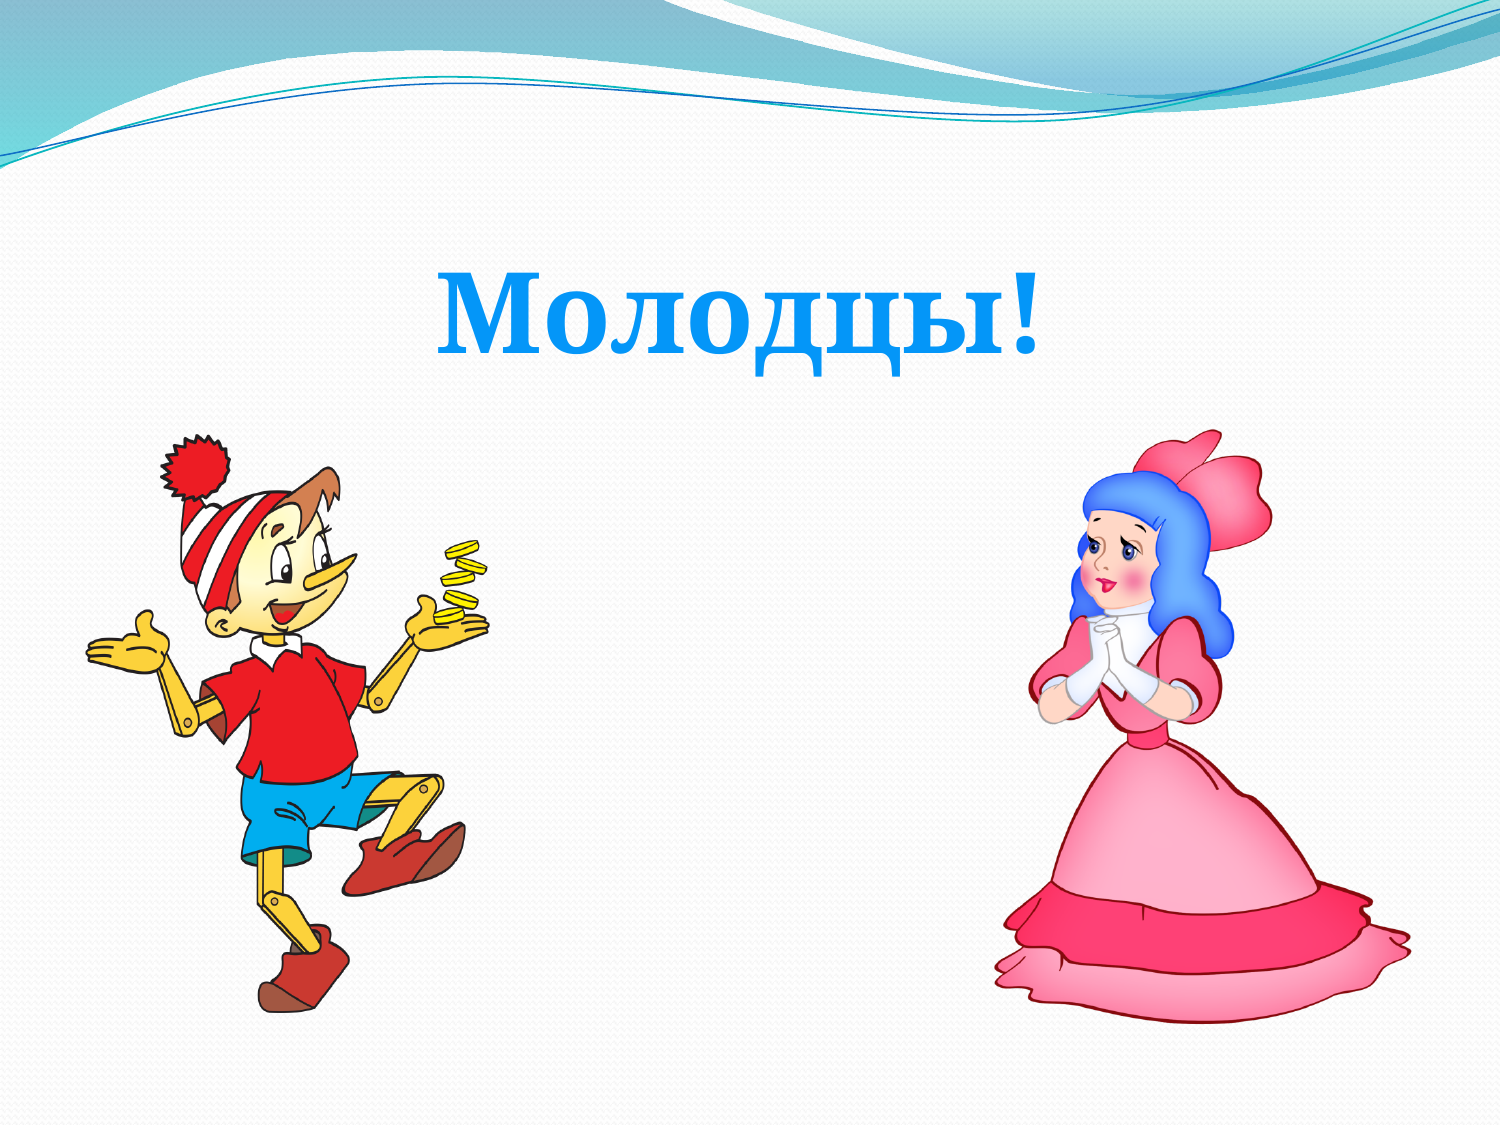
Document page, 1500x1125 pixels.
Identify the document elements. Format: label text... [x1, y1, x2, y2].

picture [0, 424, 588, 1013]
text_box Молодцы! [420, 233, 1063, 384]
picture [989, 386, 1456, 1052]
